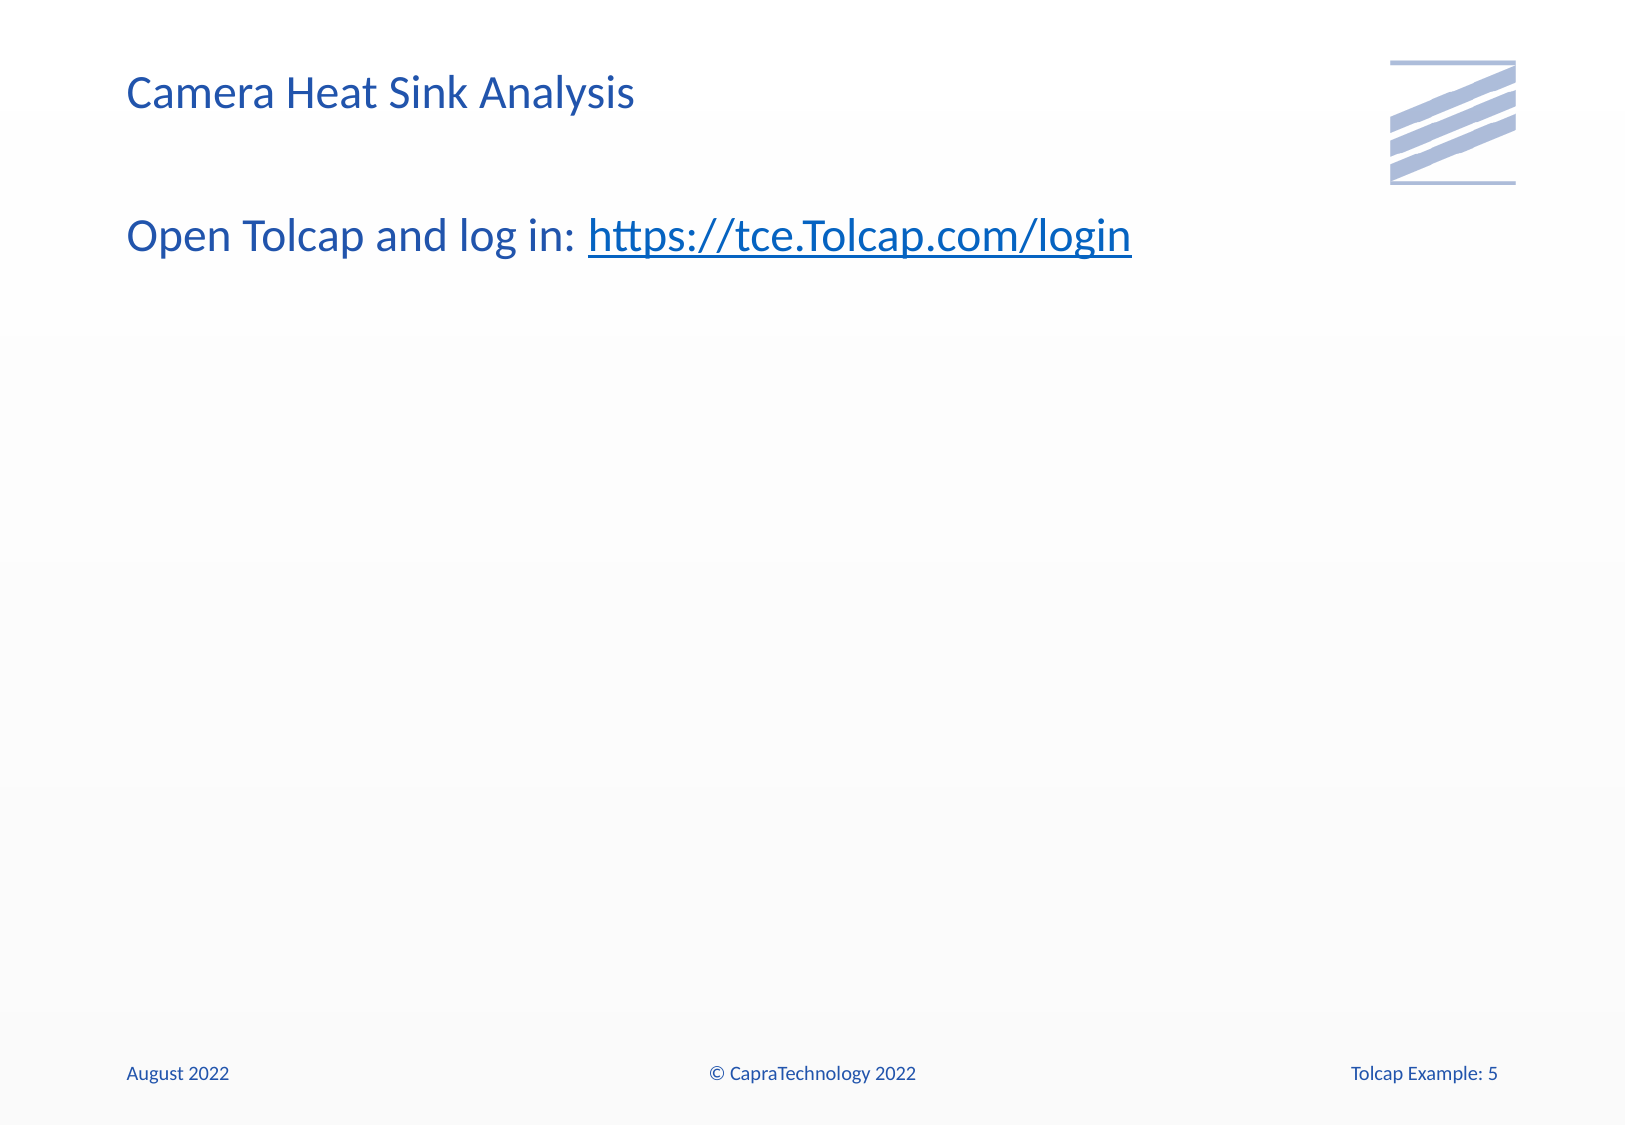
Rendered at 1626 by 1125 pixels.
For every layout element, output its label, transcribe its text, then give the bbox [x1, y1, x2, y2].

slide_number Tolcap Example: 5 [1147, 1042, 1514, 1103]
list Open Tolcap and log in: https://tce.Tolcap.com/login [111, 203, 1514, 1014]
footer © CapraTechnology 2022 [538, 1042, 1087, 1103]
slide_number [111, 1042, 478, 1103]
title Camera Heat Sink Analysis [111, 59, 1514, 185]
